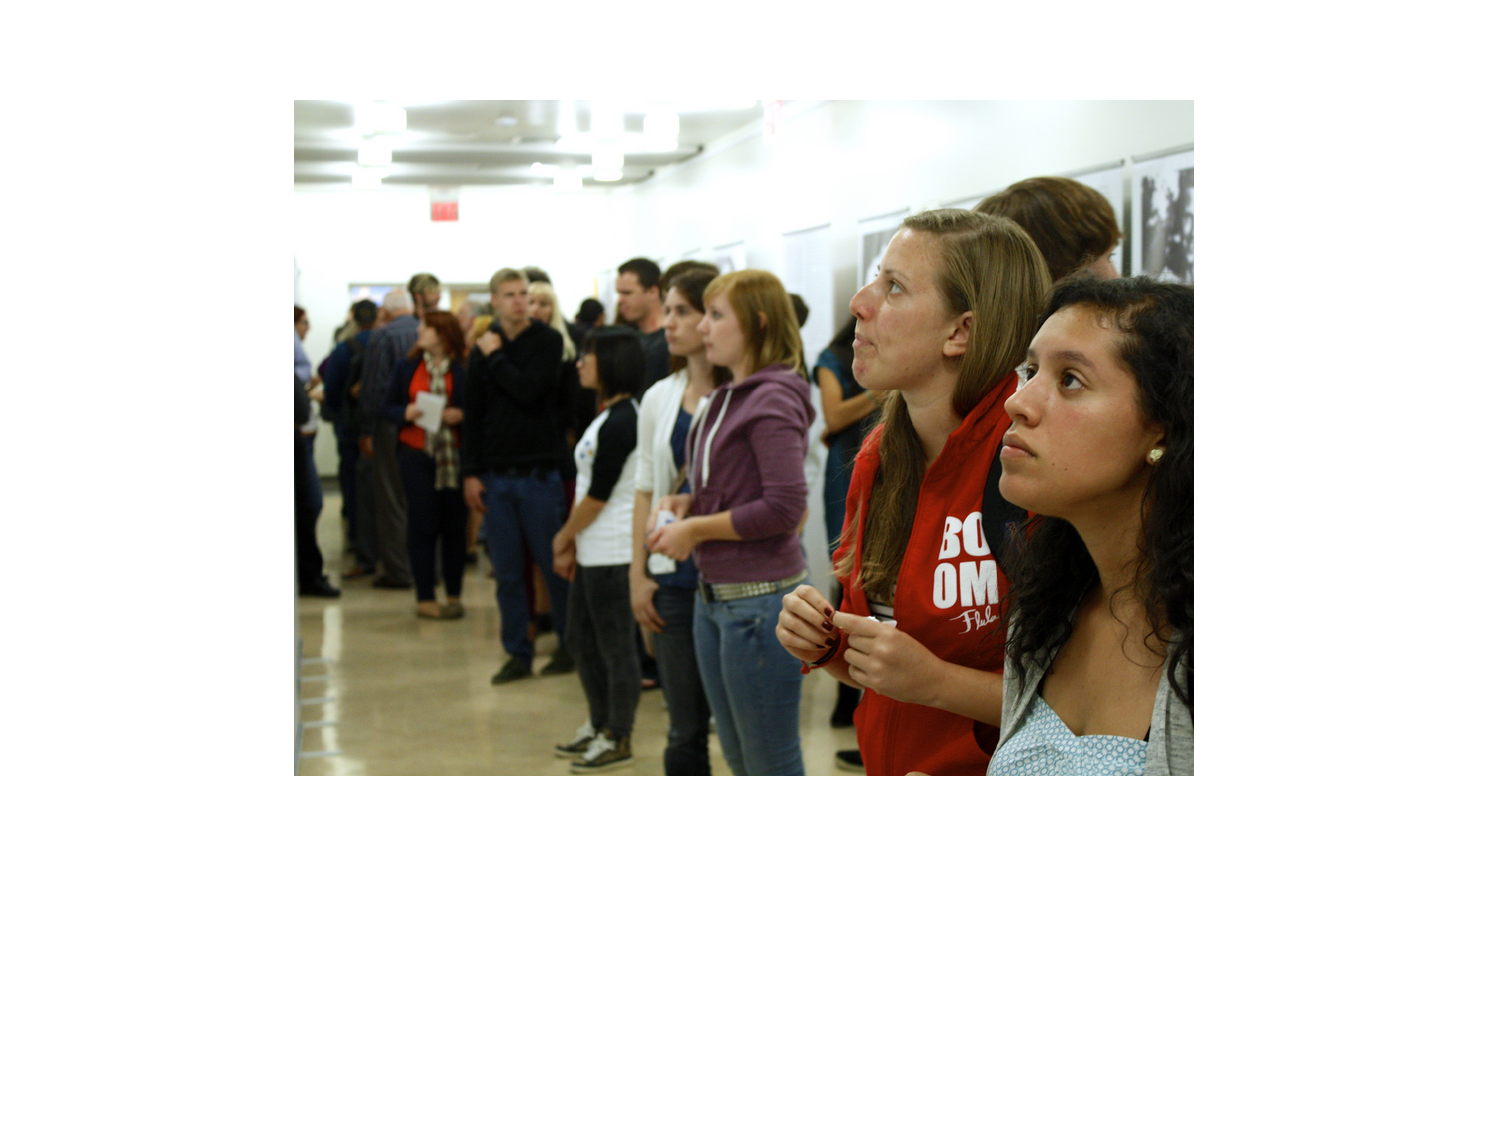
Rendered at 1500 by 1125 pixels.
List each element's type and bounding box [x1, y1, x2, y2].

picture [293, 100, 1195, 776]
